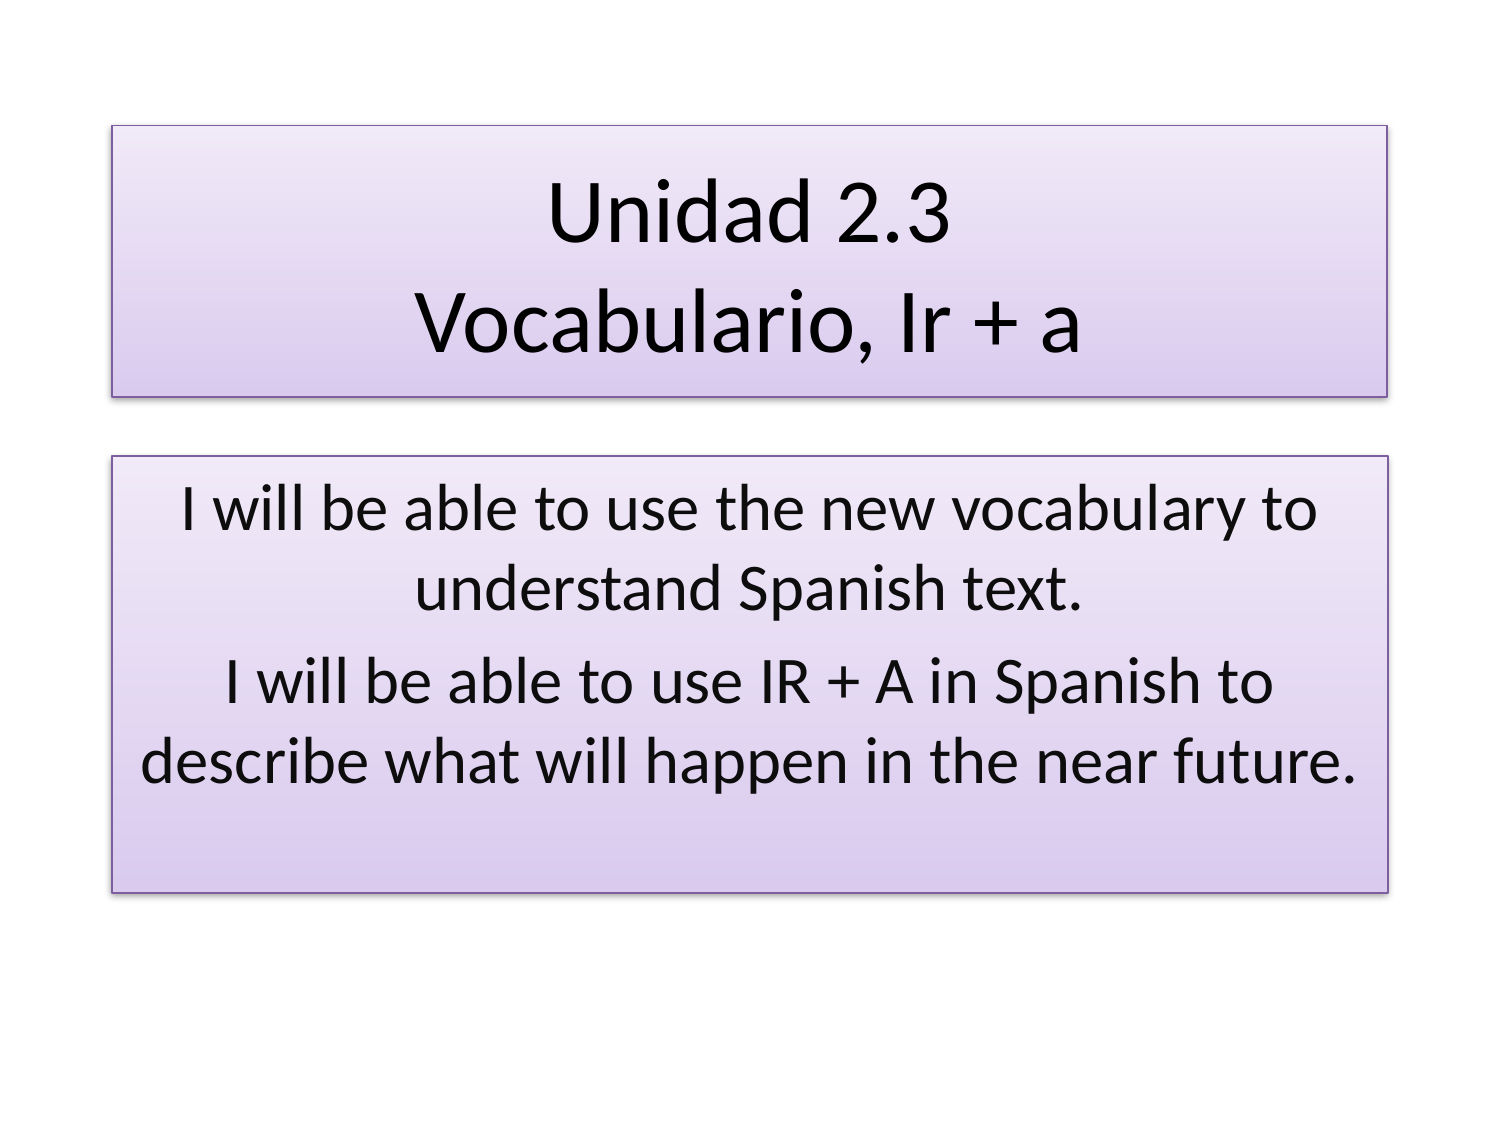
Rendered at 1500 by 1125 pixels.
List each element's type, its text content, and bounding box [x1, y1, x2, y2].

subtitle I will be able to use the new vocabulary to understand Spanish text. I will be able to use IR + A in Spanish to describe what will happen in the near future. [111, 455, 1389, 894]
title Unidad 2.3 Vocabulario, Ir + a [111, 125, 1388, 398]
